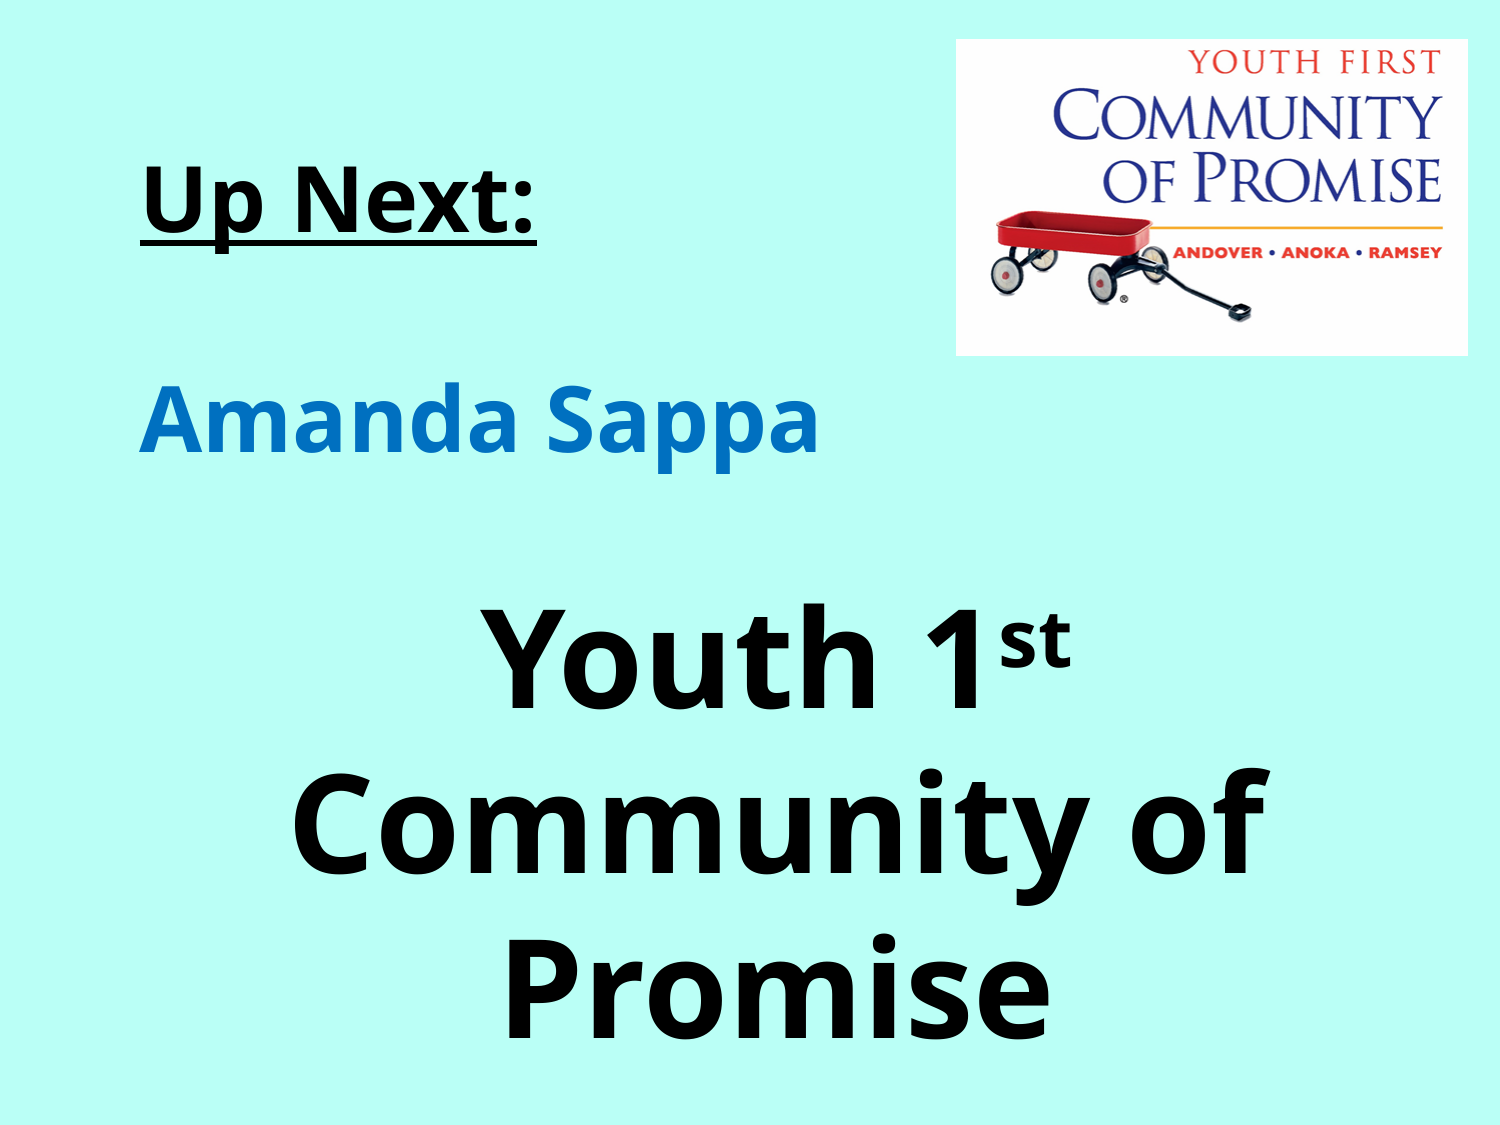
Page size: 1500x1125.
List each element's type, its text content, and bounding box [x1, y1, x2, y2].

text_box Up Next: Amanda Sappa Youth 1st Community of Promise [124, 133, 1429, 1074]
picture [956, 38, 1468, 357]
